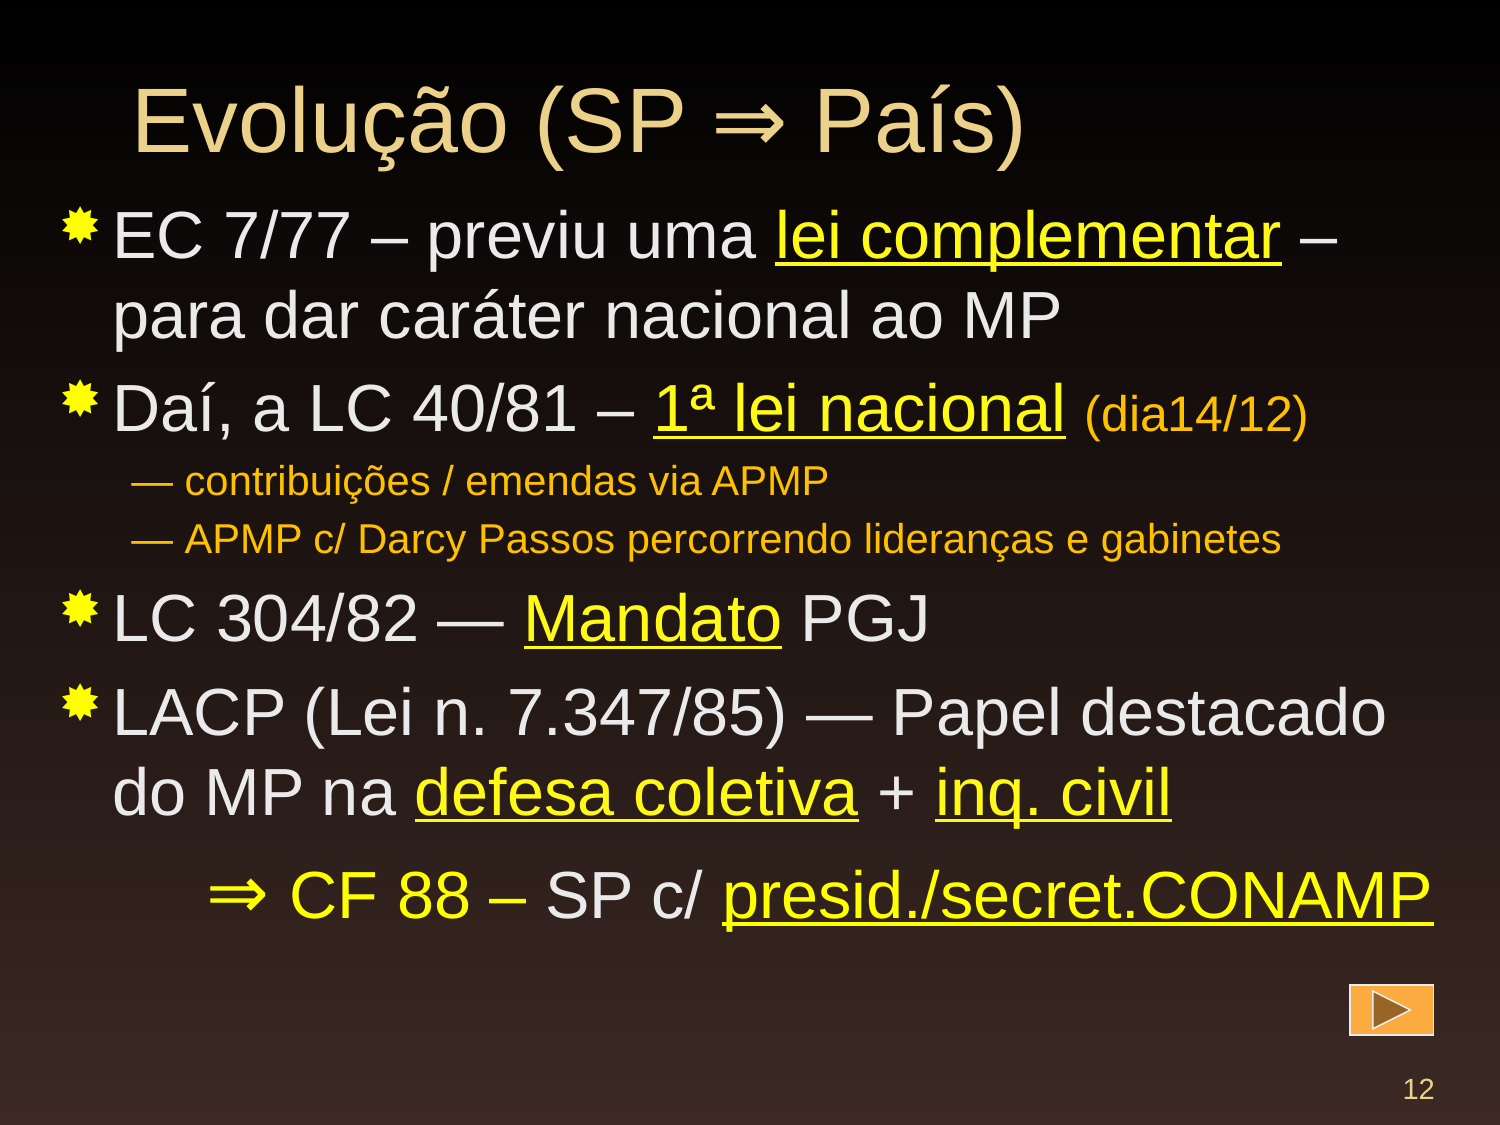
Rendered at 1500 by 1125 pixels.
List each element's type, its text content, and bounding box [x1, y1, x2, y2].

text_box [1349, 984, 1434, 1035]
title Evolução (SP ⇒ País) [116, 31, 1392, 179]
slide_number 12 [1137, 1037, 1451, 1113]
list EC 7/77 – previu uma lei complementar – para dar caráter nacional ao MP Daí, a LC 40/81 – 1ª lei nacional (dia14/12) — contribuições / emendas via APMP — APMP c/ Darcy Passos percorrendo lideranças e gabinetes LC 304/82 — Mandato PGJ LACP (Lei n. 7.347/85) — Papel destacado do MP na defesa coletiva + inq. civil ⇒ CF 88 – SP c/ presid./secret.CONAMP [41, 184, 1459, 985]
